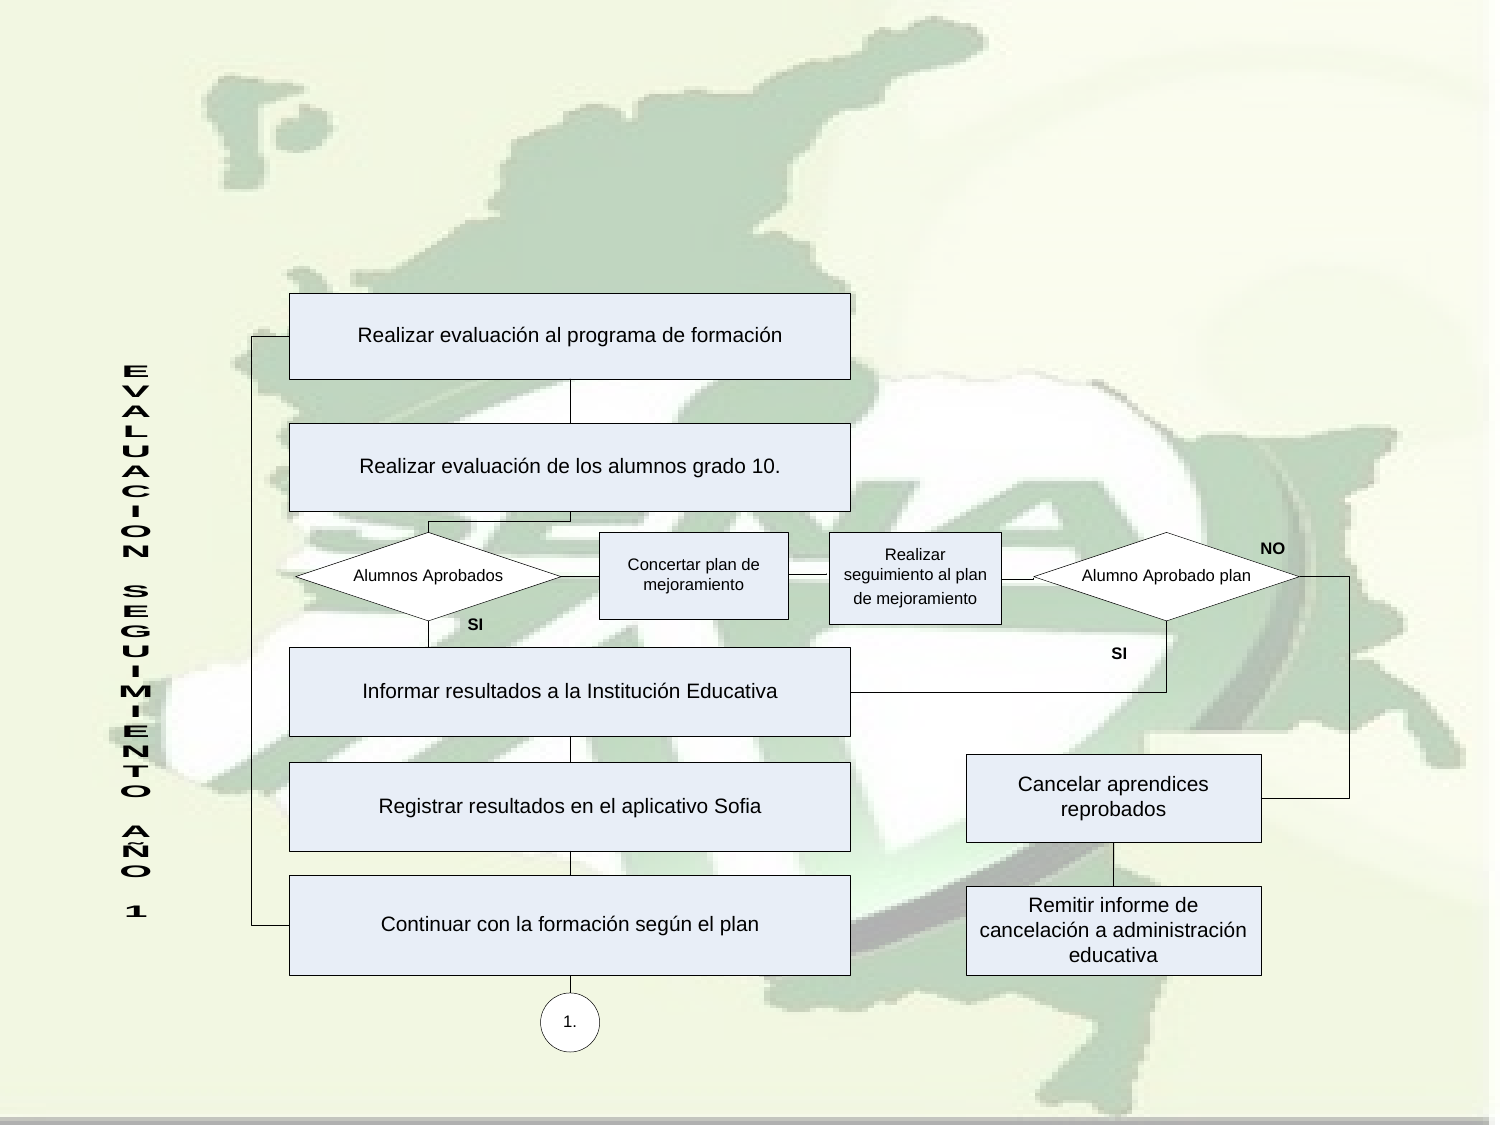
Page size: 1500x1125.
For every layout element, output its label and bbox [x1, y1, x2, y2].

picture [247, 290, 1353, 1055]
picture [111, 357, 160, 925]
